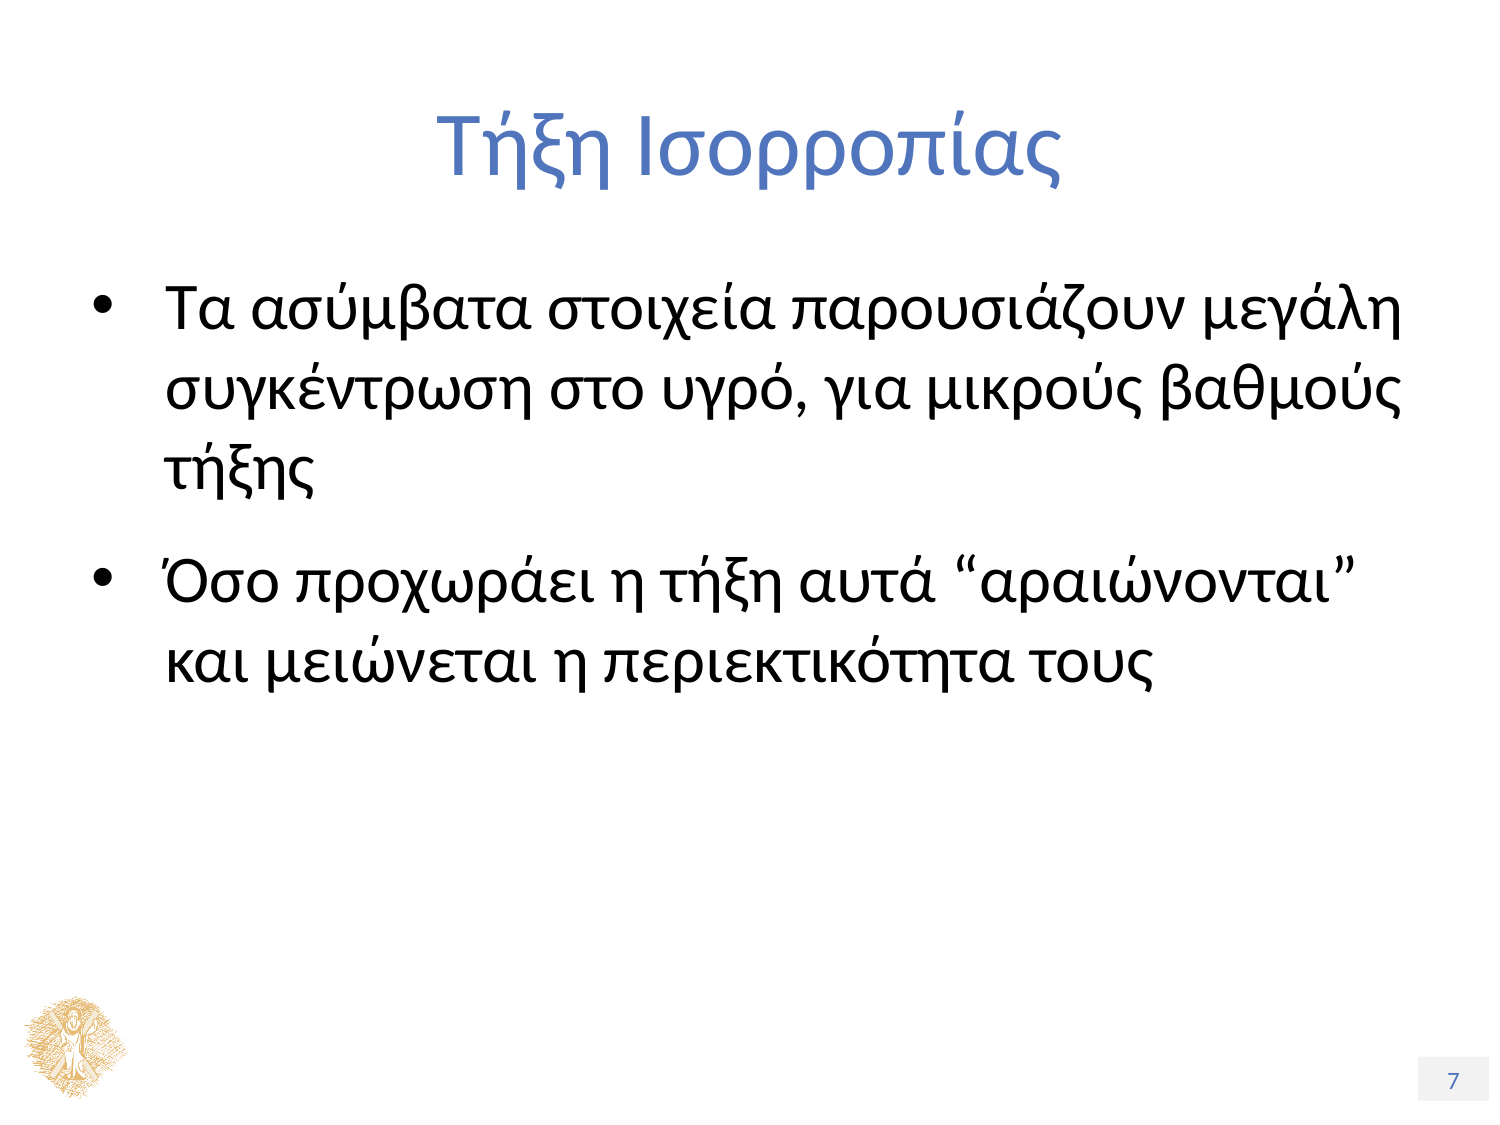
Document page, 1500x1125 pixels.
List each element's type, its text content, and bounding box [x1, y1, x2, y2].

title Τήξη Ισορροπίας [75, 45, 1425, 233]
list Τα ασύμβατα στοιχεία παρουσιάζουν μεγάλη συγκέντρωση στο υγρό, για μικρούς βαθμούς τήξης Όσο προχωράει η τήξη αυτά “αραιώνονται” και μειώνεται η περιεκτικότητα τους [76, 255, 1427, 998]
picture [17, 986, 137, 1103]
